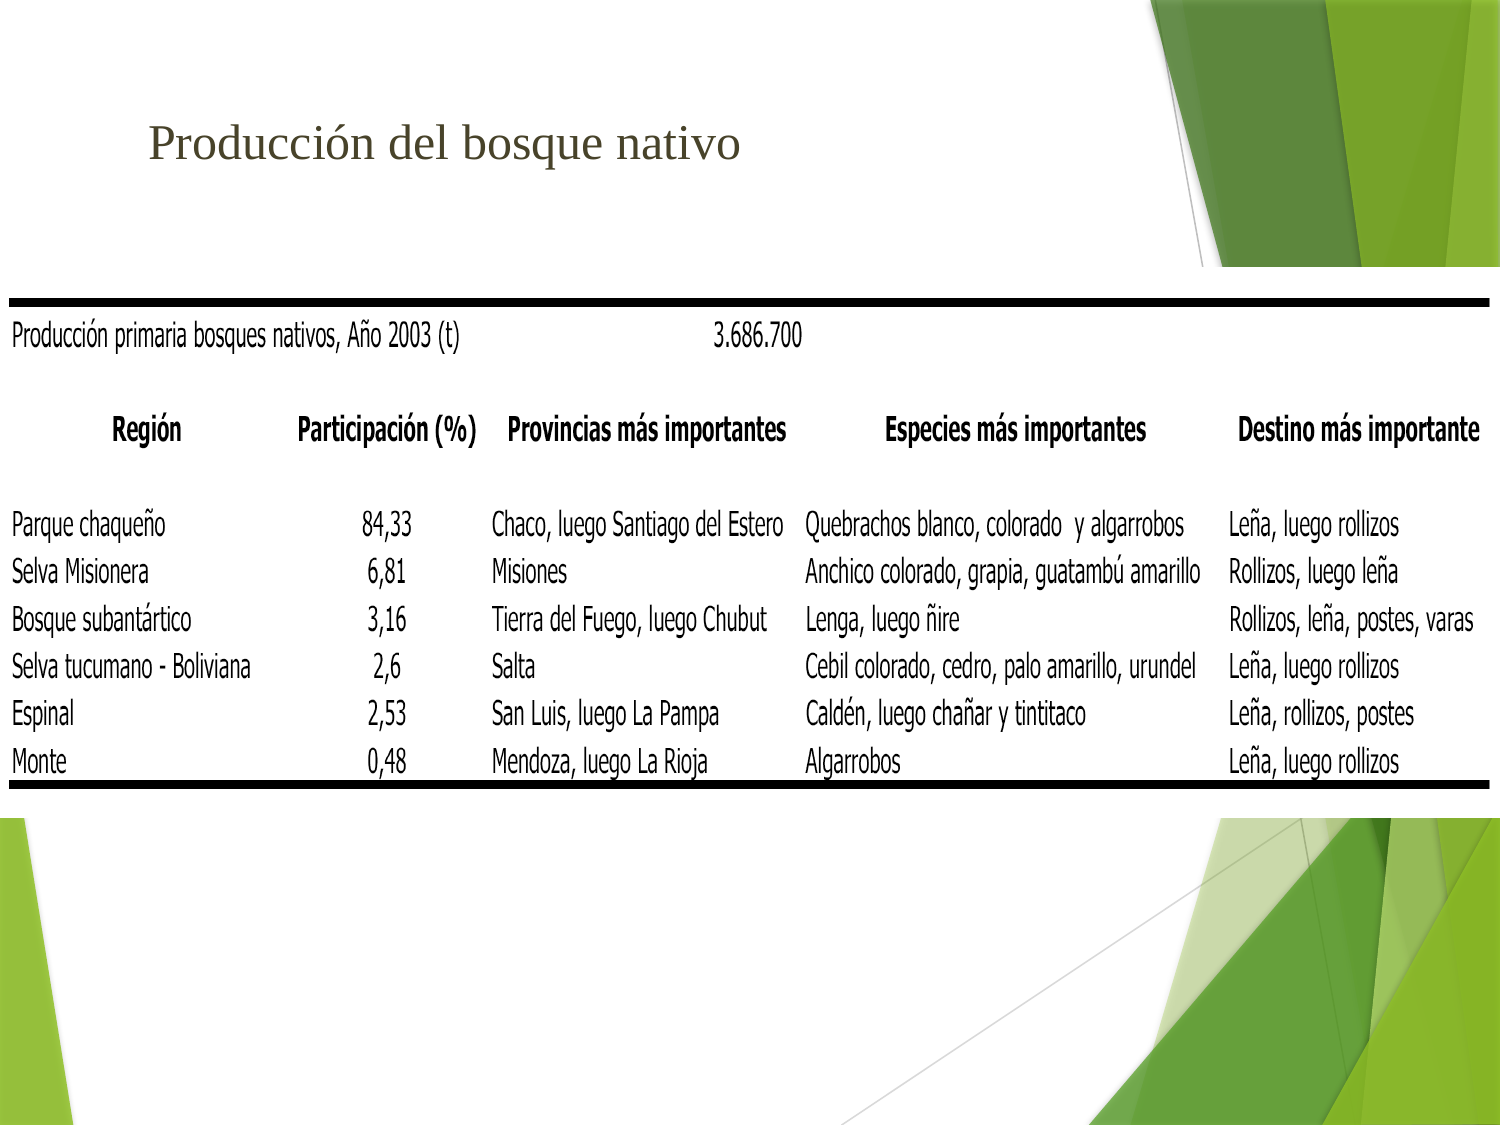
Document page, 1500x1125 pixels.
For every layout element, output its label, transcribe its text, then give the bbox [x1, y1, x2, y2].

text_box Producción del bosque nativo [133, 101, 757, 177]
picture [0, 266, 1500, 818]
